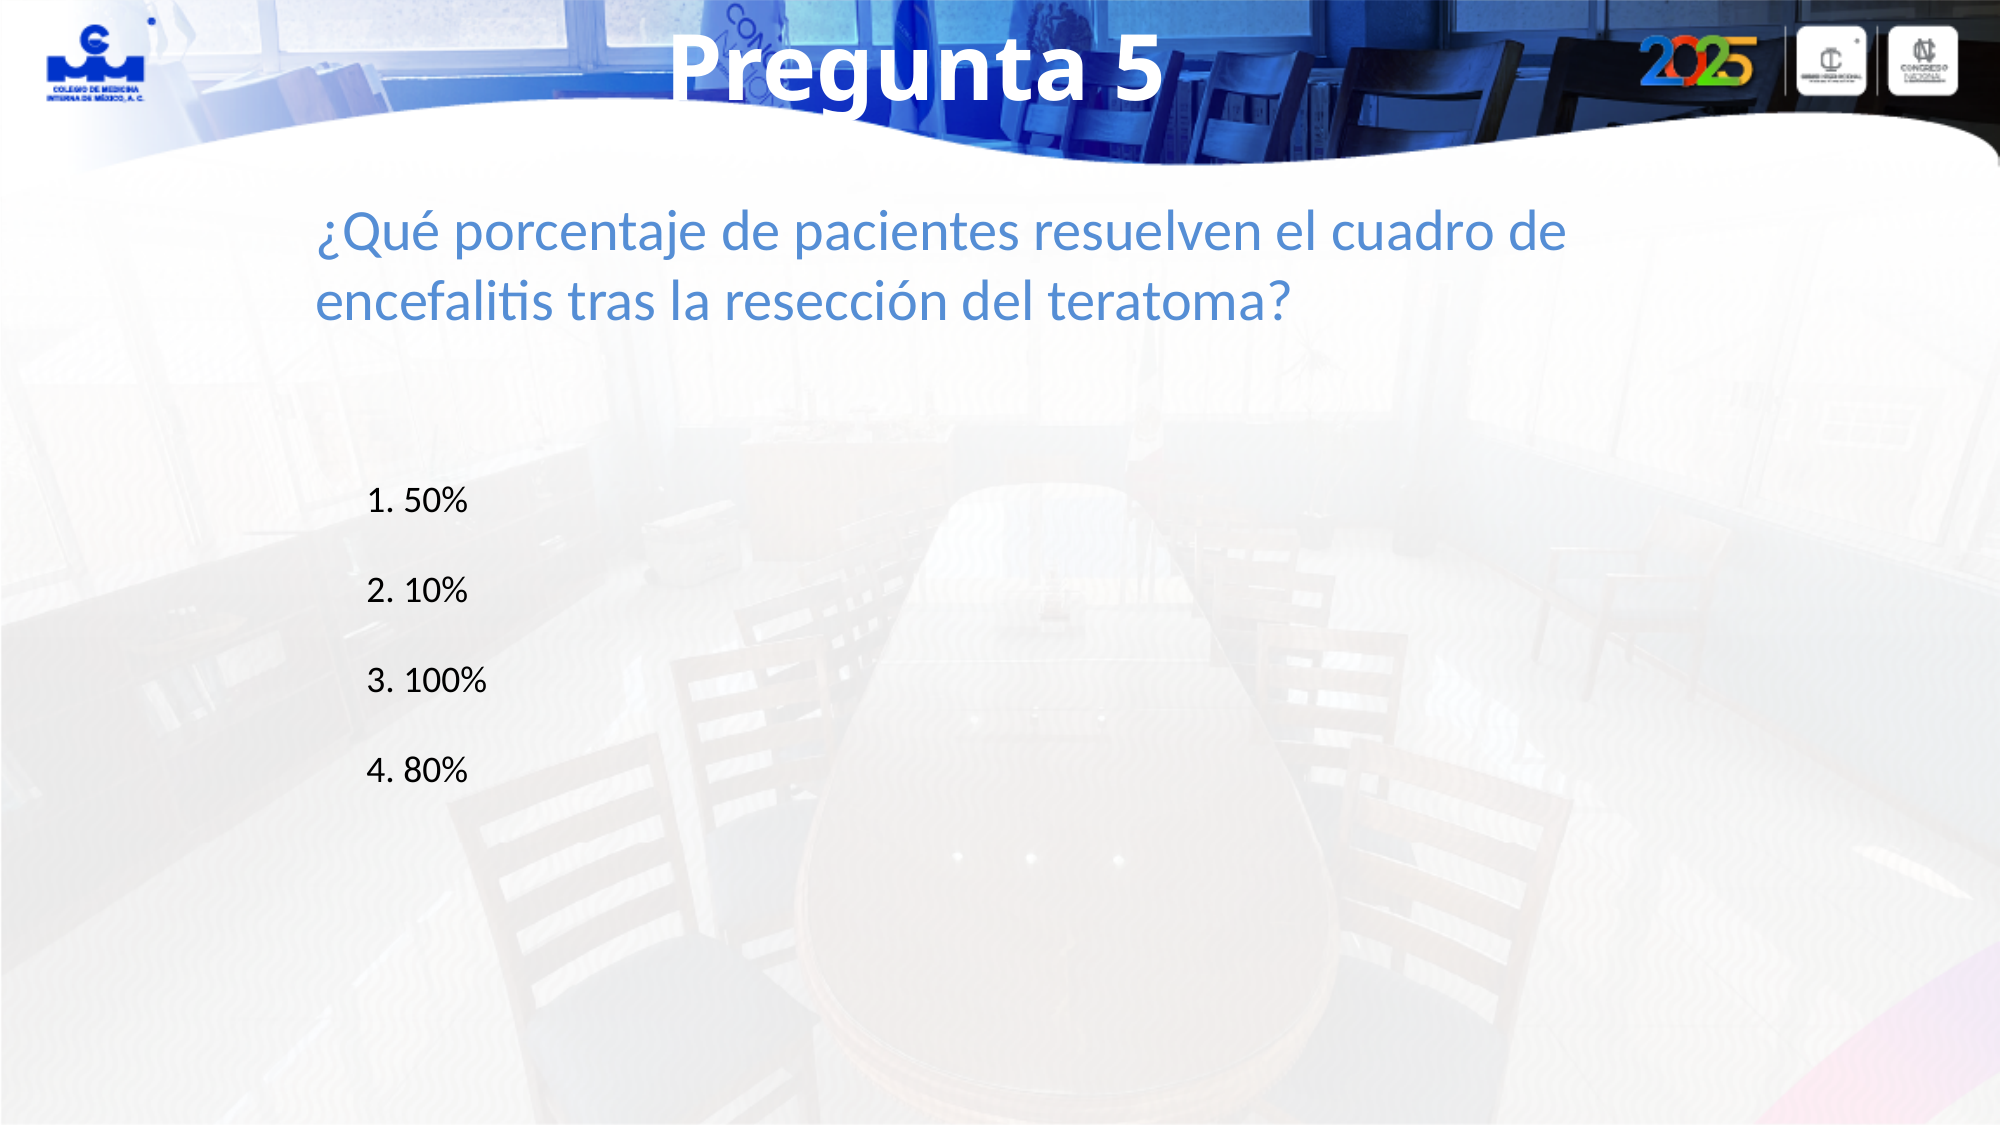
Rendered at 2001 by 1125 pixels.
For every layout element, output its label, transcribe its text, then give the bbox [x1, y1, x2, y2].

title Pregunta 5 [650, 0, 2000, 143]
picture [0, 0, 2000, 1125]
text_box ¿Qué porcentaje de pacientes resuelven el cuadro de encefalitis tras la resección del teratoma? [300, 184, 1591, 340]
text_box 1. 50% 2. 10% 3. 100% 4. 80% [351, 467, 1267, 798]
